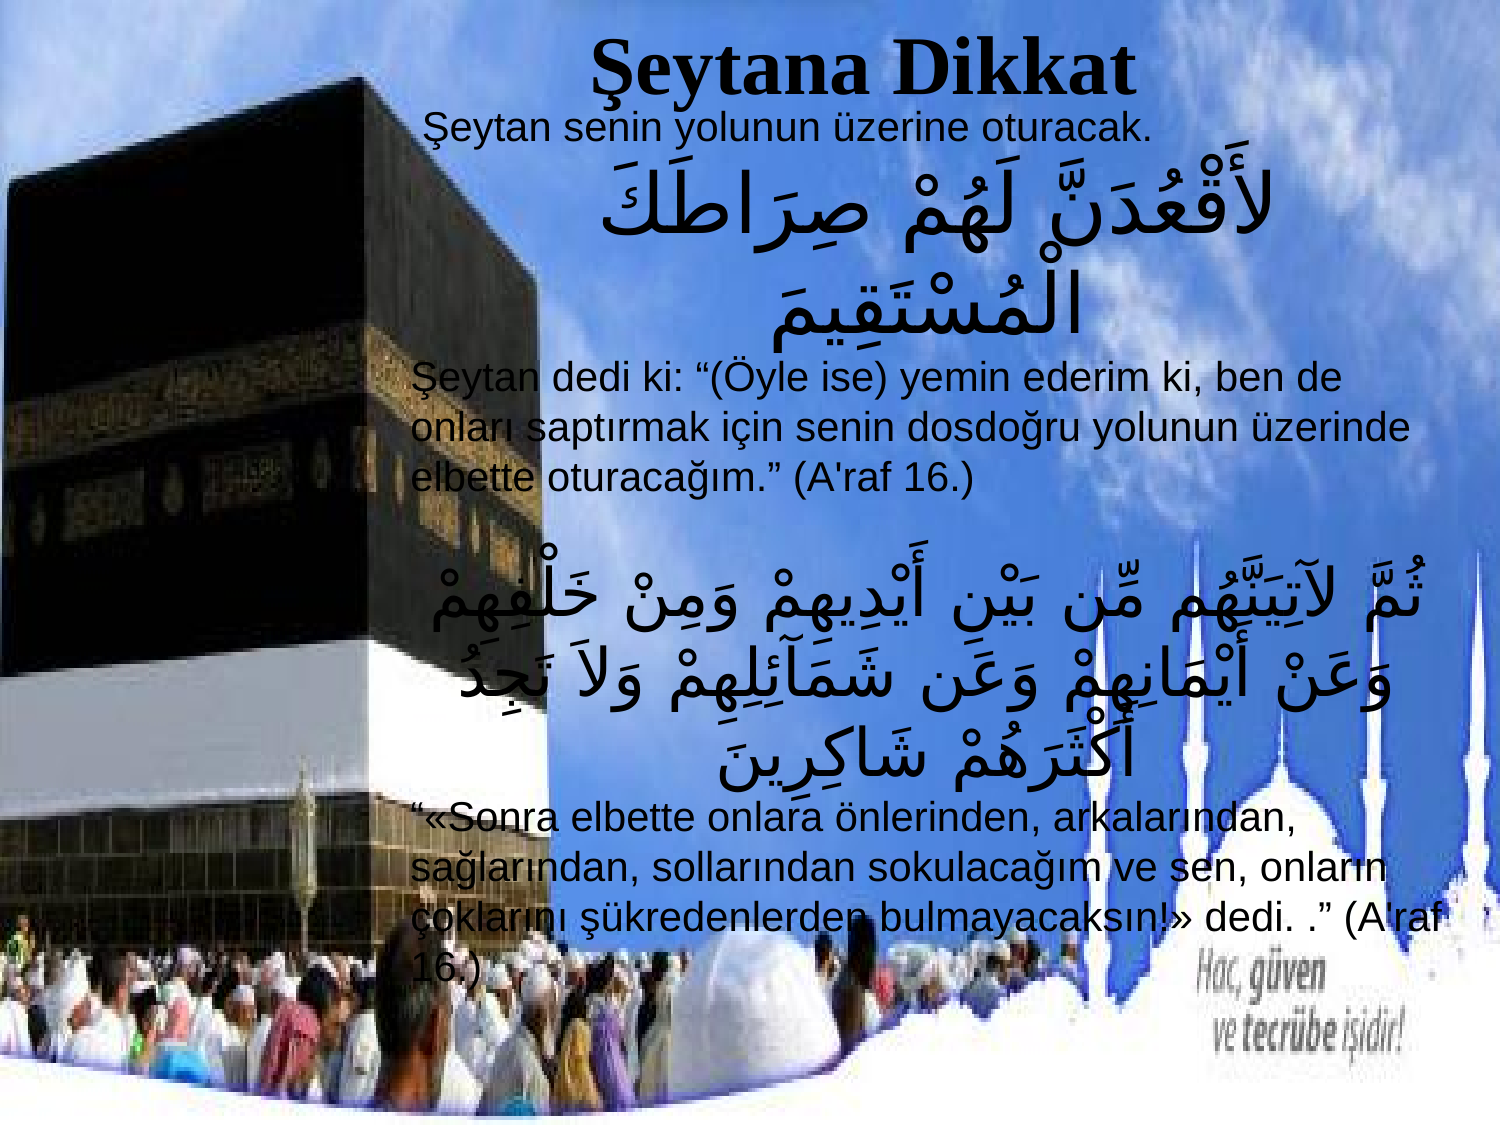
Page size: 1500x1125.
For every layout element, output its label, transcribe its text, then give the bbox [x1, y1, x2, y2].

text_box [281, 0, 1500, 322]
picture [0, 0, 1500, 1125]
text_box Şeytan senin yolunun üzerine oturacak. لأَقْعُدَنَّ لَهُمْ صِرَاطَكَ الْمُسْتَقِيمَ Şeytan dedi ki: “(Öyle ise) yemin ederim ki, ben de onları saptırmak için senin dosdoğru yolunun üzerinde elbette oturacağım.” (A'raf 16.) ثُمَّ لآتِيَنَّهُم مِّن بَيْنِ أَيْدِيهِمْ وَمِنْ خَلْفِهِمْ وَعَنْ أَيْمَانِهِمْ وَعَن شَمَآئِلِهِمْ وَلاَ تَجِدُ أَكْثَرَهُمْ شَاكِرِينَ “«Sonra elbette onlara önlerinden, arkalarından, sağlarından, sollarından sokulacağım ve sen, onların çoklarını şükredenlerden bulmayacaksın!» dedi. .” (A'raf 16.) [394, 159, 1460, 930]
text_box Şeytana Dikkat [265, 31, 1461, 116]
